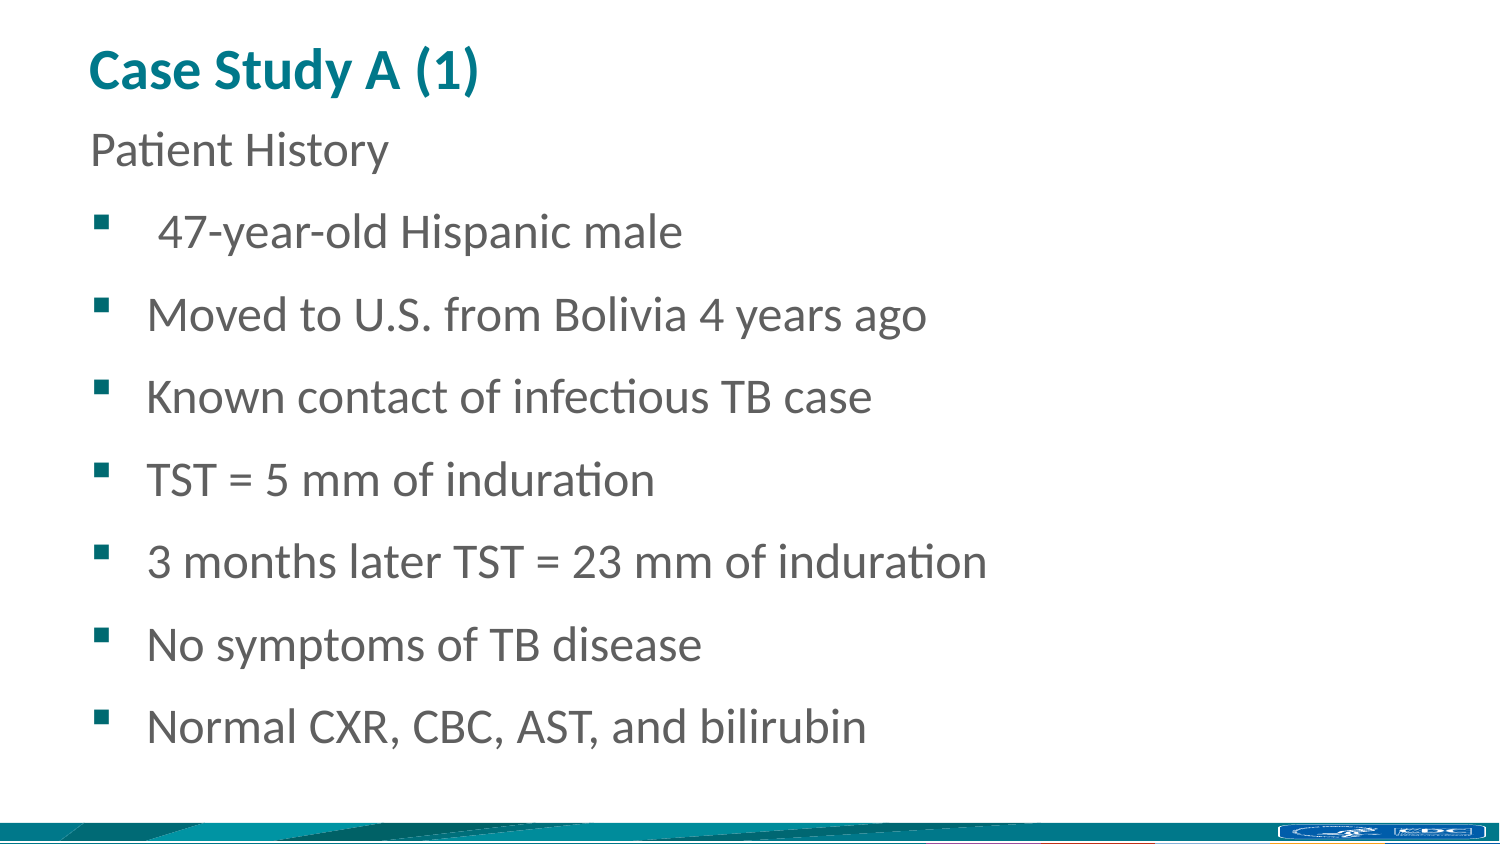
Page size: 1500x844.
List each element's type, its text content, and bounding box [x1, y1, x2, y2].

list Patient History 47-year-old Hispanic male Moved to U.S. from Bolivia 4 years ago Known contact of infectious TB case TST = 5 mm of induration 3 months later TST = 23 mm of induration No symptoms of TB disease Normal CXR, CBC, AST, and bilirubin [75, 108, 1425, 739]
title Case Study A (1) [75, 33, 1425, 108]
